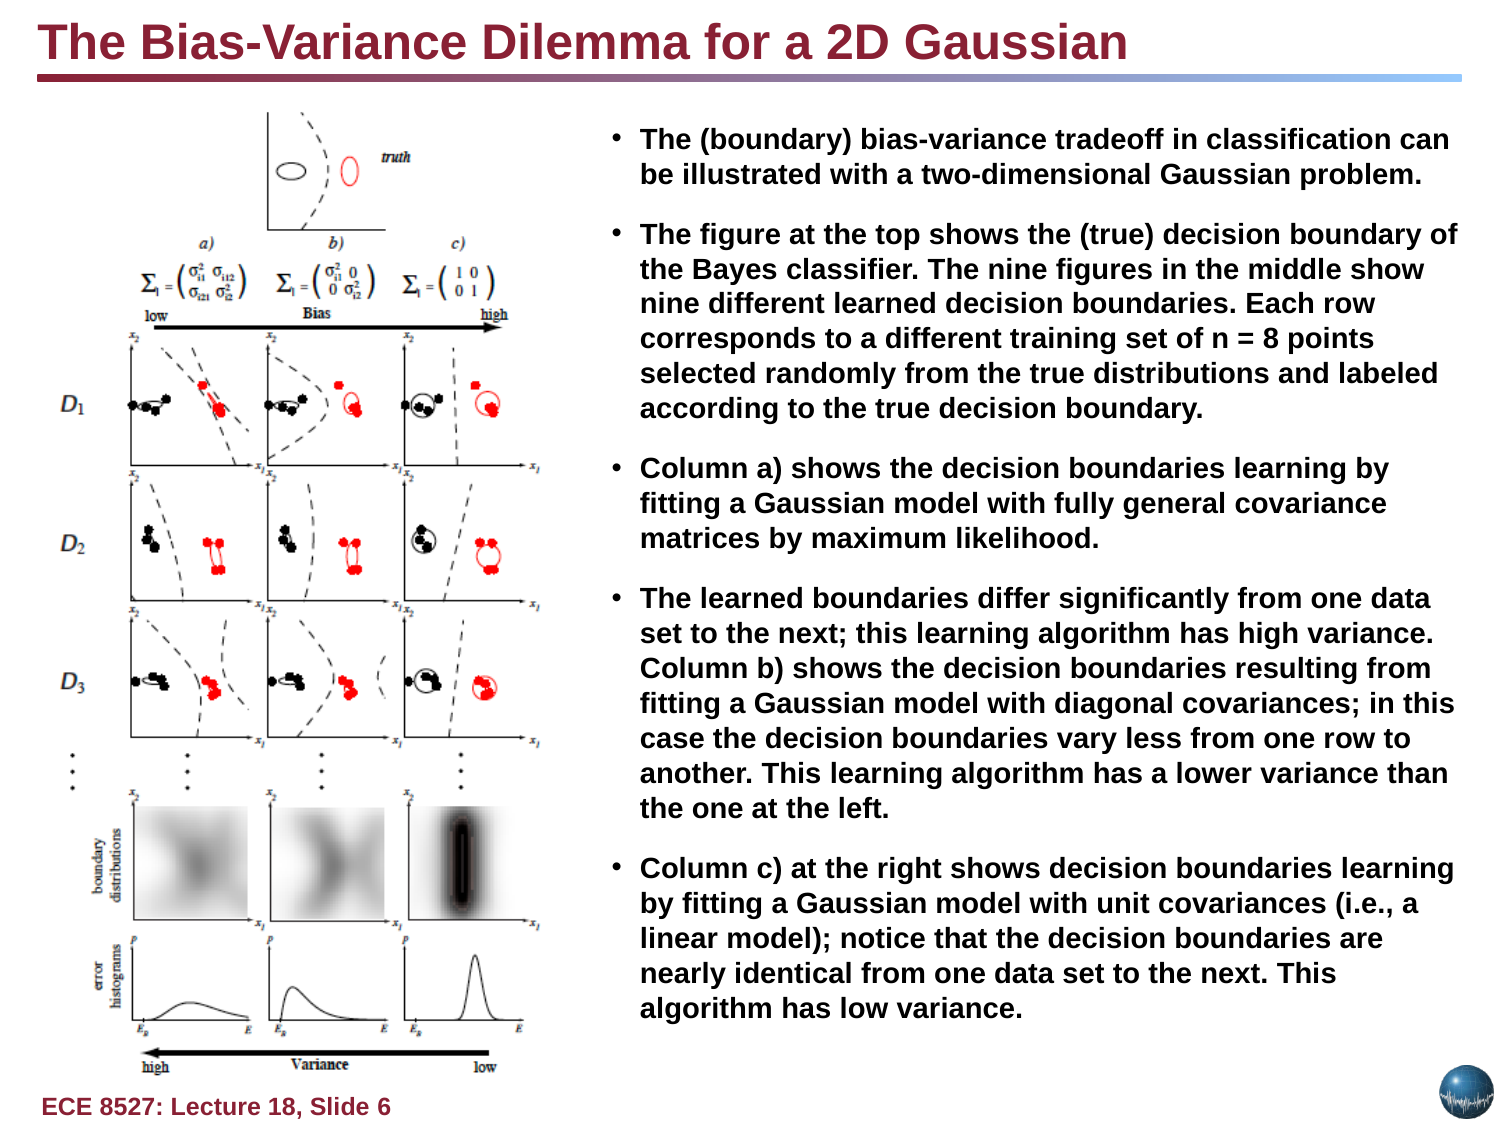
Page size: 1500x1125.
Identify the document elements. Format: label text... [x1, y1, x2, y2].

text_box The Bias-Variance Dilemma for a 2D Gaussian [37, 0, 1463, 80]
text_box The (boundary) bias-variance tradeoff in classification can be illustrated with a two-dimensional Gaussian problem. The figure at the top shows the (true) decision boundary of the Bayes classifier. The nine figures in the middle show nine different learned decision boundaries. Each row corresponds to a different training set of n = 8 points selected randomly from the true distributions and labeled according to the true decision boundary. Column a) shows the decision boundaries learning by fitting a Gaussian model with fully general covariance matrices by maximum likelihood. The learned boundaries differ significantly from one data set to the next; this learning algorithm has high variance. Column b) shows the decision boundaries resulting from fitting a Gaussian model with diagonal covariances; in this case the decision boundaries vary less from one row to another. This learning algorithm has a lower variance than the one at the left. Column c) at the right shows decision boundaries learning by fitting a Gaussian model with unit covariances (i.e., a linear model); notice that the decision boundaries are nearly identical from one data set to the next. This algorithm has low variance. [617, 120, 1463, 1025]
picture [1439, 1065, 1494, 1119]
picture [36, 104, 612, 1082]
